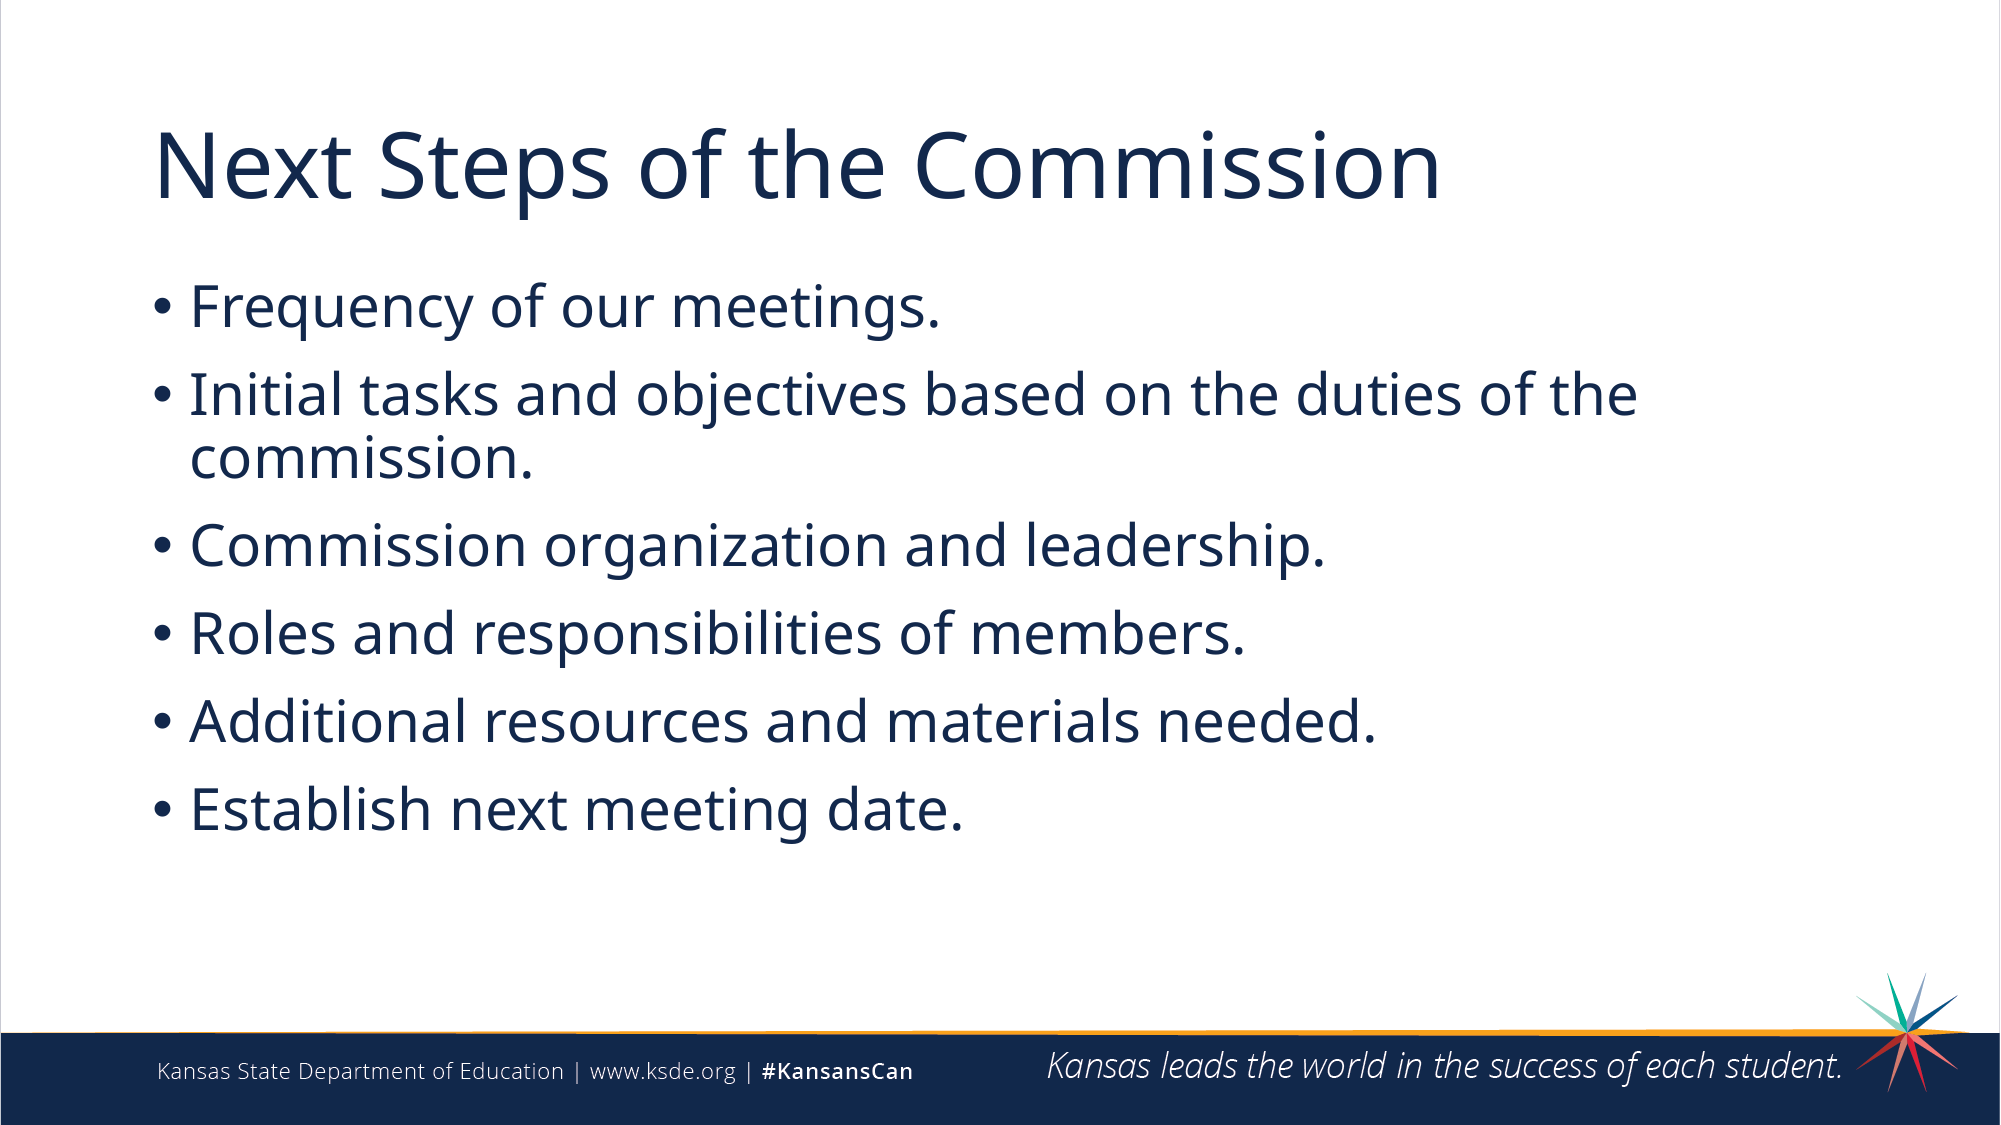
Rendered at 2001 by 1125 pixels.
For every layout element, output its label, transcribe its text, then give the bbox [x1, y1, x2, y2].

picture [0, 0, 2000, 1125]
list Frequency of our meetings. Initial tasks and objectives based on the duties of the commission. Commission organization and leadership. Roles and responsibilities of members. Additional resources and materials needed. Establish next meeting date. [137, 278, 1863, 1014]
title Next Steps of the Commission [137, 59, 1863, 278]
